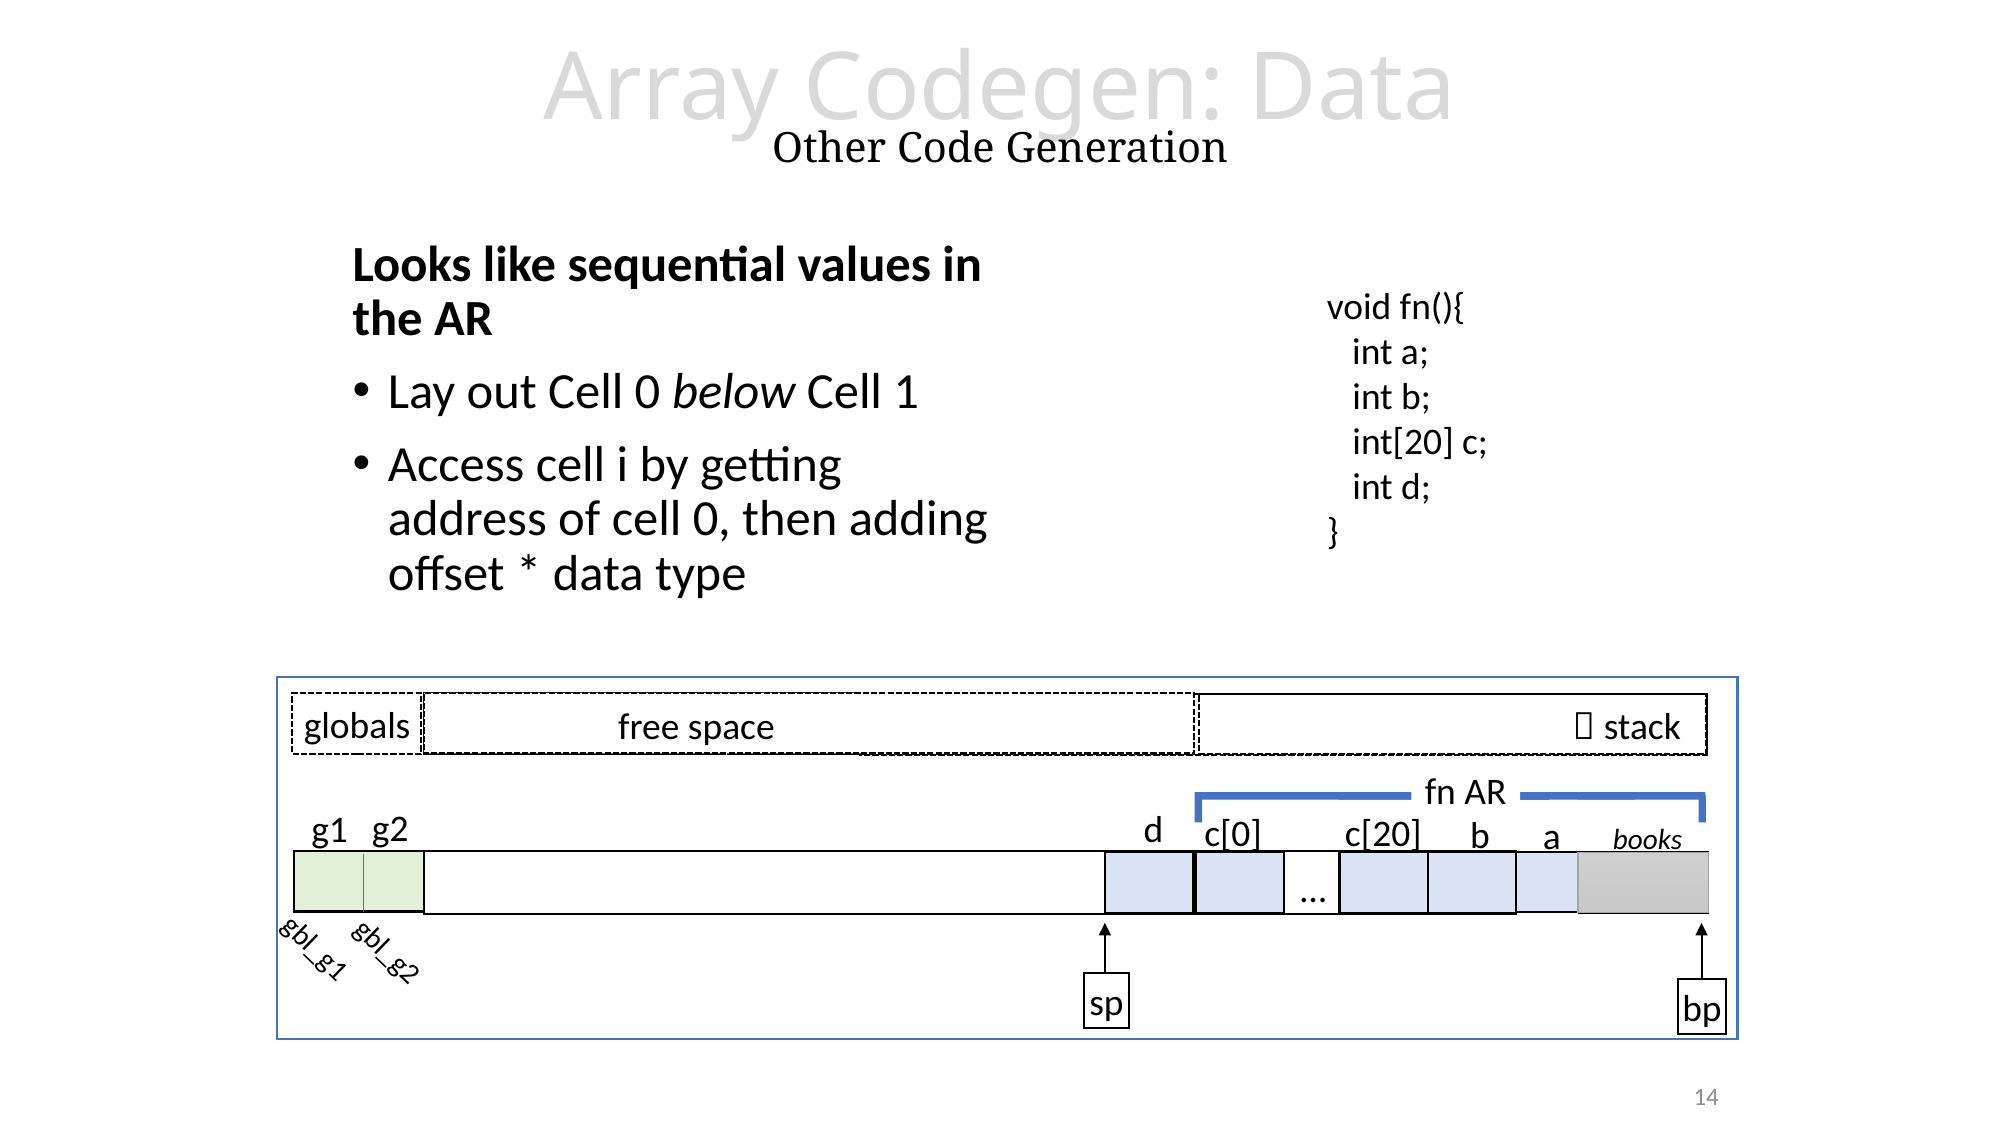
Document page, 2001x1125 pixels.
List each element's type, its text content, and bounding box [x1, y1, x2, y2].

text_box b [1455, 823, 1505, 864]
text_box [1104, 851, 1195, 914]
text_box [1342, 862, 1427, 914]
text_box a [1528, 804, 1576, 865]
text_box fn AR [1410, 763, 1521, 792]
text_box c[20] [1330, 823, 1437, 862]
text_box [423, 850, 1195, 915]
text_box [1550, 791, 1636, 801]
text_box gbl_g2 [333, 895, 466, 1026]
slide_number 14 [1396, 1065, 1734, 1125]
text_box [276, 676, 1739, 1040]
text_box globals [288, 693, 423, 753]
list Looks like sequential values in the AR Lay out Cell 0 below Cell 1 Access cell i by getting address of cell 0, then adding offset * data type [337, 229, 1024, 611]
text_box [1678, 922, 1726, 1034]
text_box [423, 692, 1195, 755]
title Array Codegen: Data Other Code Generation [353, 4, 1647, 222]
text_box c[0] [1189, 801, 1278, 852]
text_box [1198, 693, 1708, 755]
text_box [1195, 693, 1201, 756]
text_box g2 [357, 796, 424, 857]
text_box [1577, 852, 1709, 913]
text_box void fn(){ int a; int b; int[20] c; int d; } [1312, 274, 1503, 560]
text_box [1194, 792, 1550, 823]
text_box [1577, 792, 1706, 823]
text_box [1084, 922, 1130, 1028]
text_box [1427, 851, 1517, 914]
text_box books [1598, 823, 1698, 851]
text_box [1517, 851, 1578, 913]
text_box gbl_g1 [260, 891, 394, 1022]
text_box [1195, 852, 1342, 919]
text_box free space [540, 693, 854, 755]
text_box g1 [296, 797, 357, 857]
text_box [364, 850, 425, 913]
text_box [293, 850, 363, 913]
text_box  stack [1557, 694, 1696, 755]
text_box d [1128, 797, 1179, 857]
